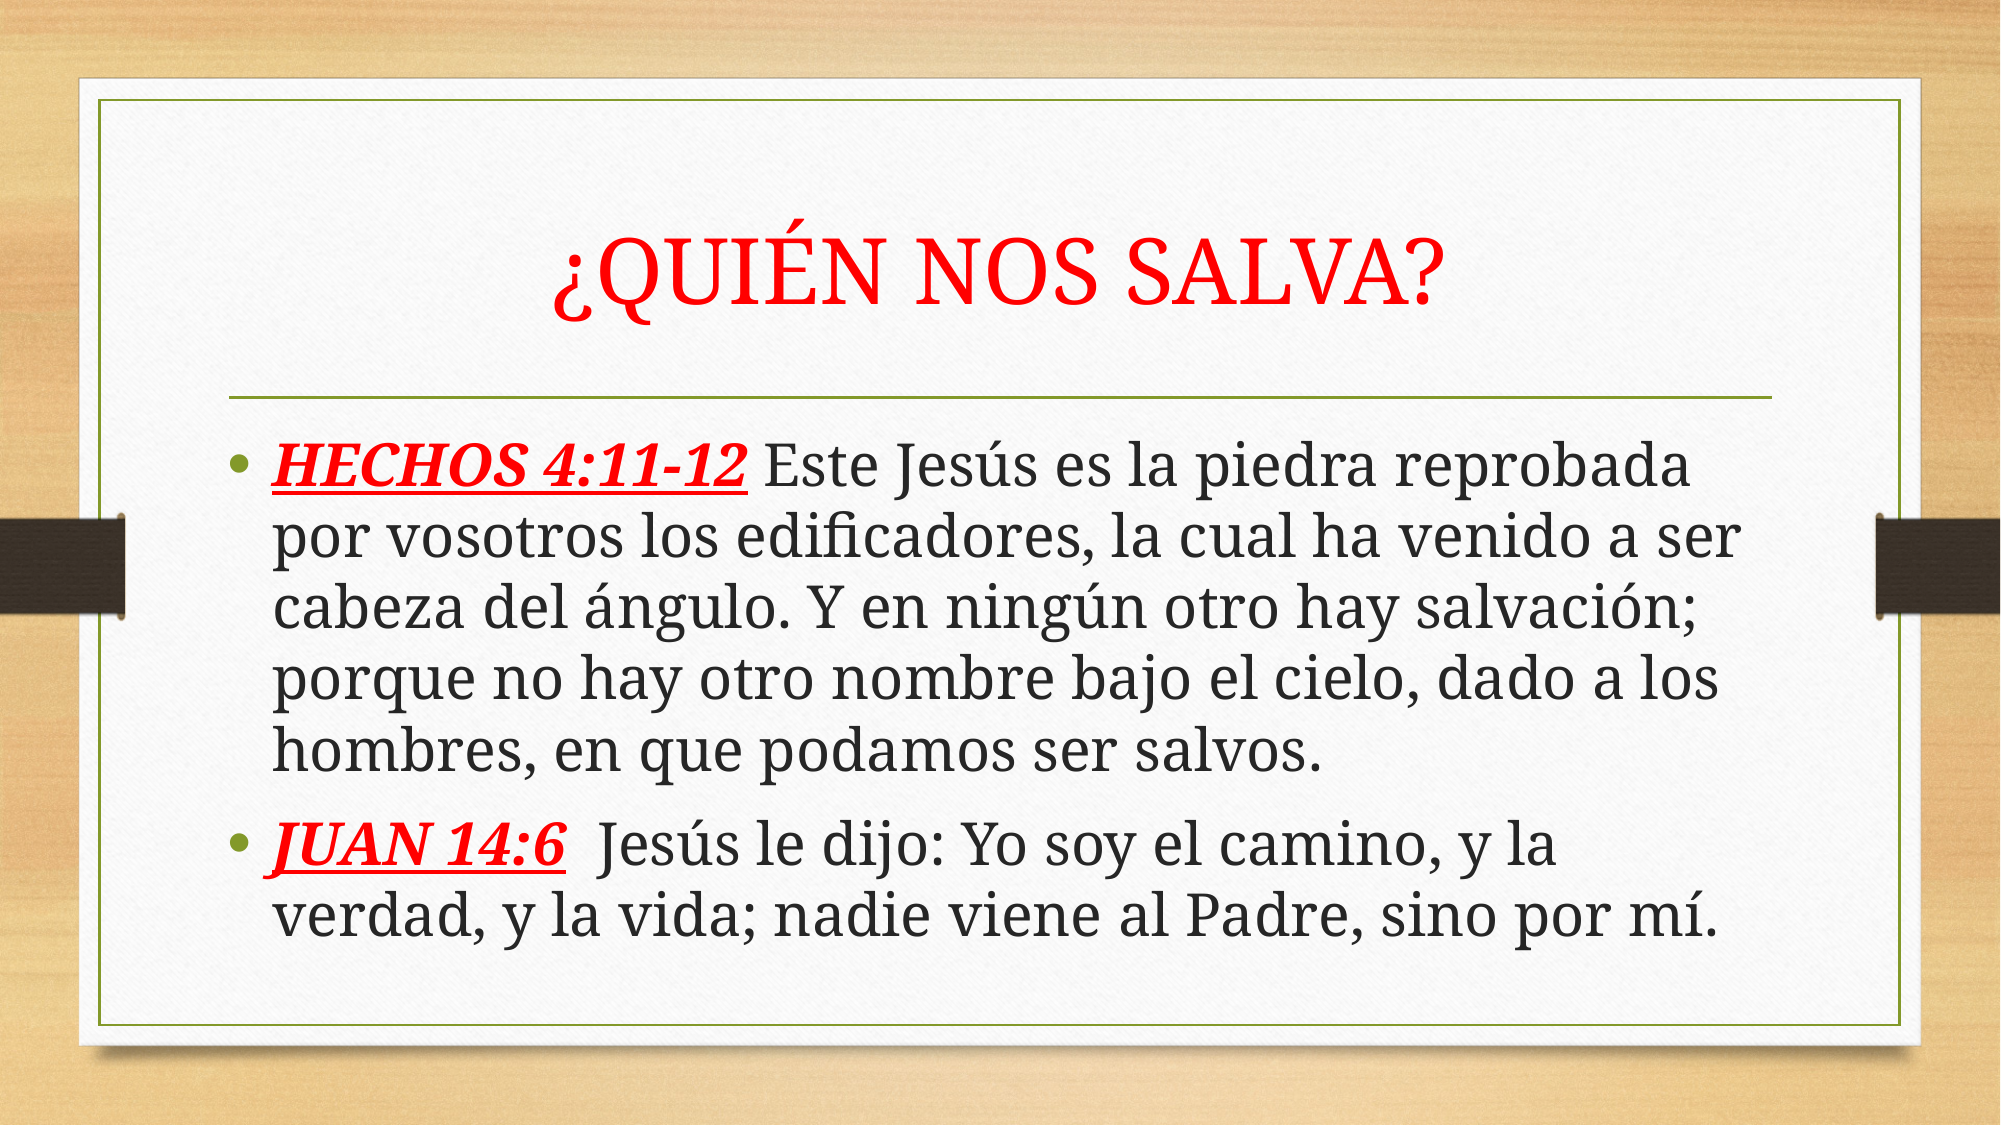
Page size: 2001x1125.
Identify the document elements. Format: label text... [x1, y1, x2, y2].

picture [0, 0, 2001, 1125]
list HECHOS 4:11-12 Este Jesús es la piedra reprobada por vosotros los edificadores, la cual ha venido a ser cabeza del ángulo. Y en ningún otro hay salvación; porque no hay otro nombre bajo el cielo, dado a los hombres, en que podamos ser salvos. JUAN 14:6 Jesús le dijo: Yo soy el camino, y la verdad, y la vida; nadie viene al Padre, sino por mí. [212, 419, 1788, 964]
title ¿QUIÉN NOS SALVA? [212, 161, 1788, 375]
